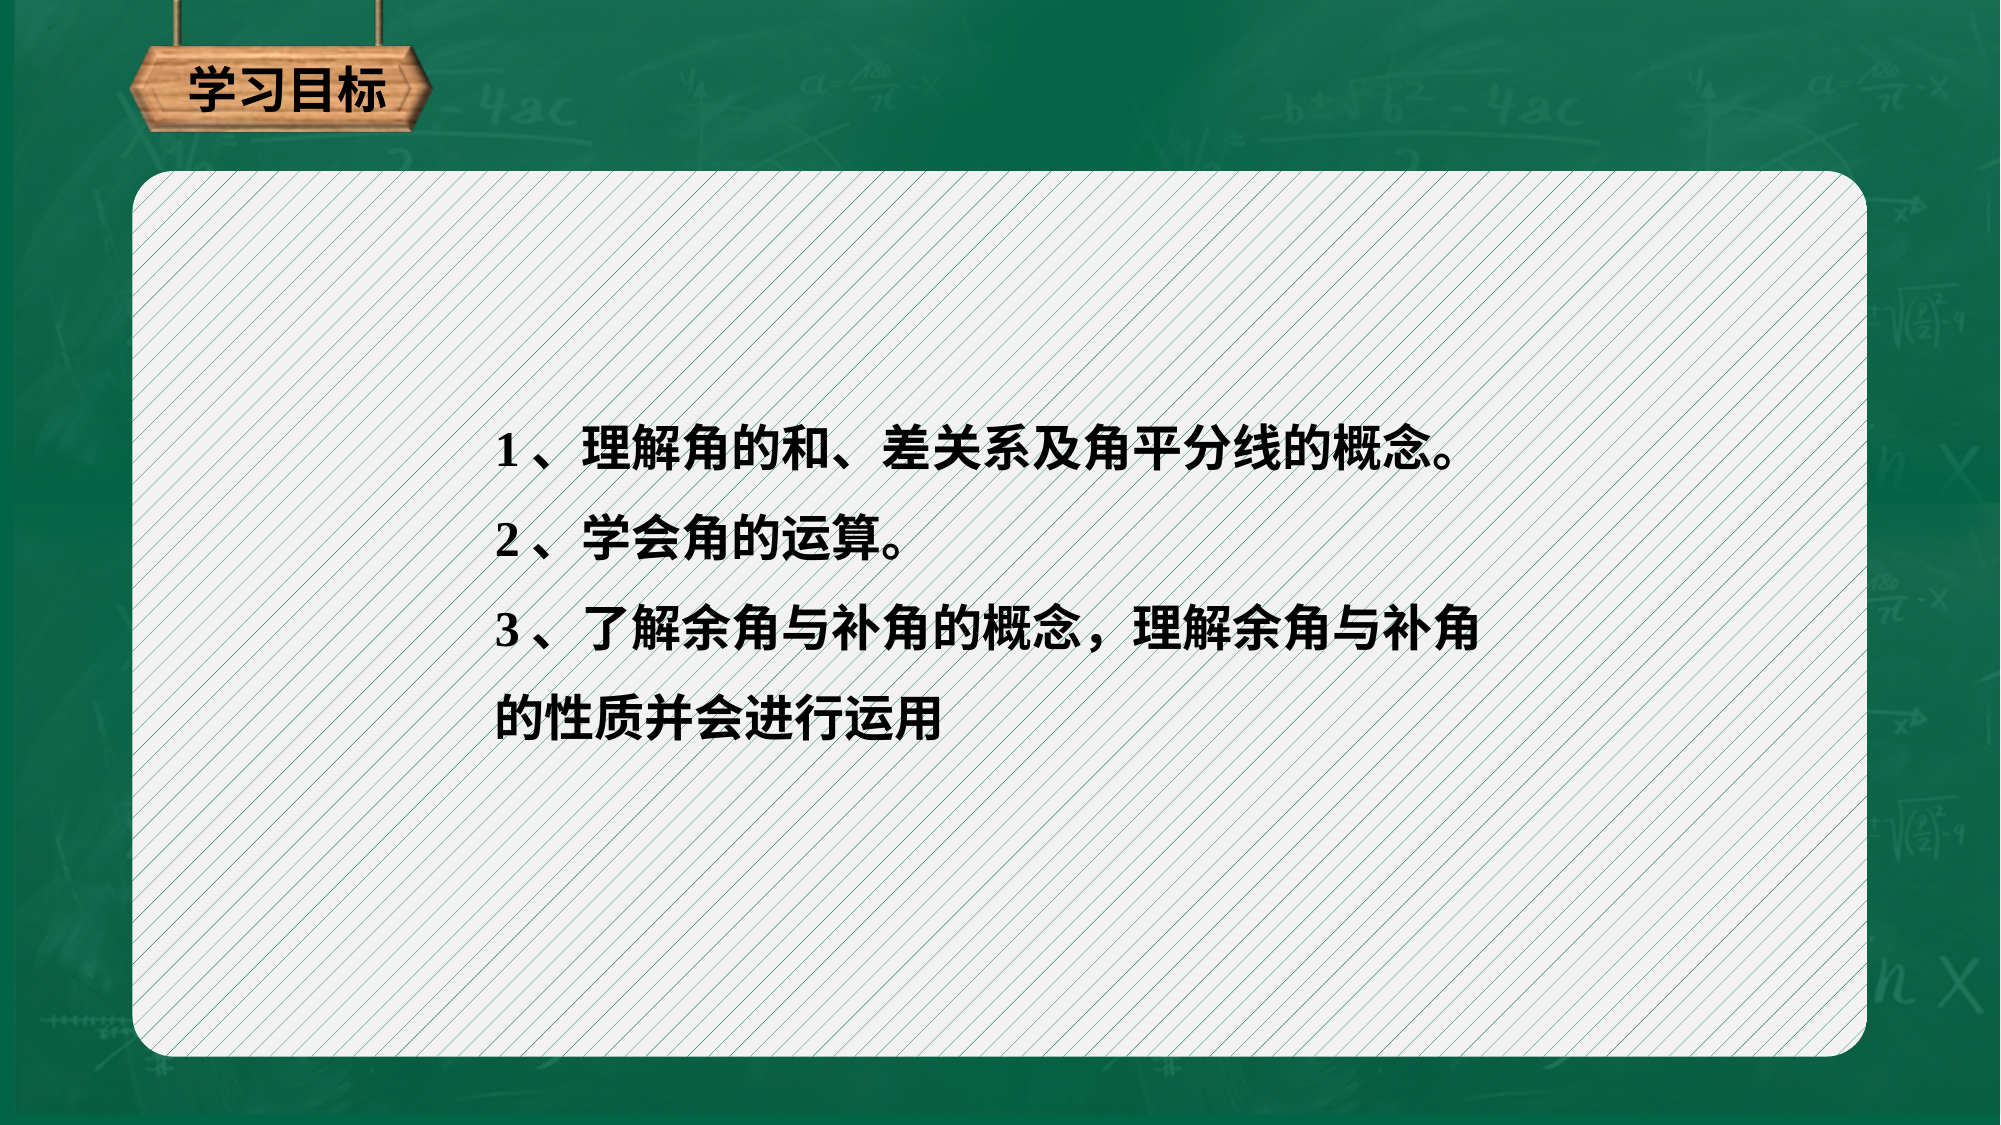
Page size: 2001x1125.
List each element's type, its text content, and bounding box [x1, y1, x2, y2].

text_box 1、理解角的和、差关系及角平分线的概念。 2、学会角的运算。 3、了解余角与补角的概念，理解余角与补角的性质并会进行运用 [480, 378, 1520, 754]
text_box 学习目标 [172, 51, 403, 126]
picture [17, 0, 2000, 1115]
